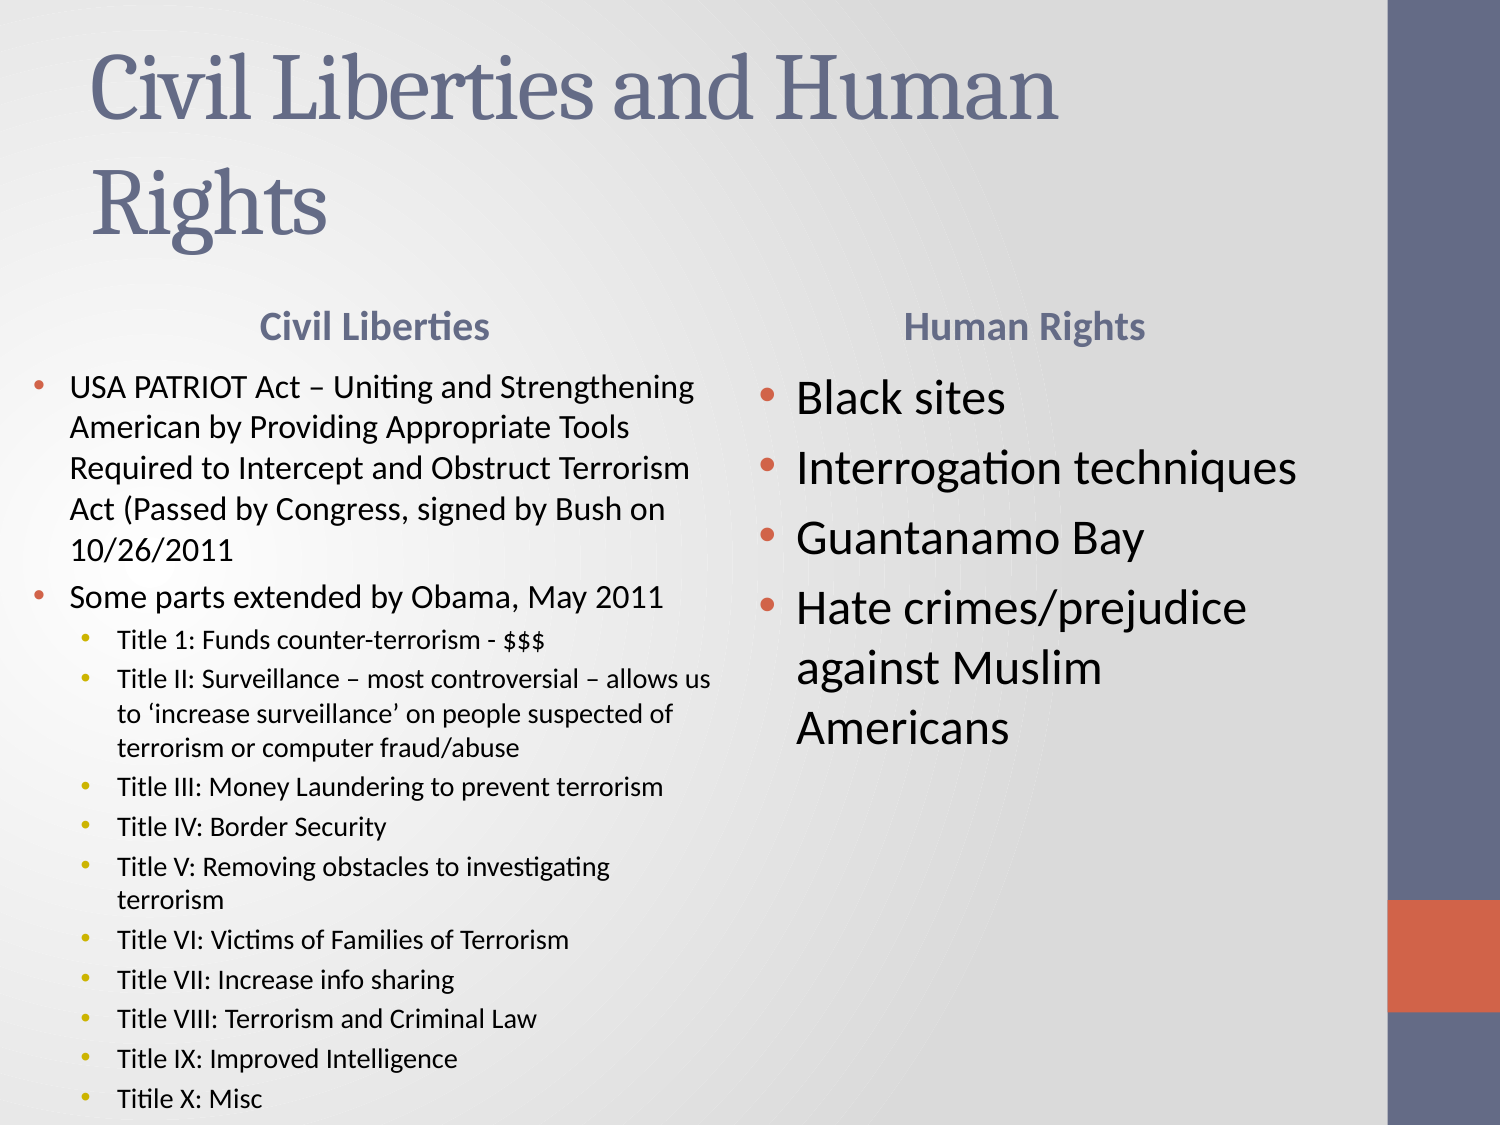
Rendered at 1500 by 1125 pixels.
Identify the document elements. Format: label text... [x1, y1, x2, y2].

list Human Rights [725, 251, 1325, 356]
list USA PATRIOT Act – Uniting and Strengthening American by Providing Appropriate Tools Required to Intercept and Obstruct Terrorism Act (Passed by Congress, signed by Bush on 10/26/2011 Some parts extended by Obama, May 2011 Title 1: Funds counter-terrorism - $$$ Title II: Surveillance – most controversial – allows us to ‘increase surveillance’ on people suspected of terrorism or computer fraud/abuse Title III: Money Laundering to prevent terrorism Title IV: Border Security Title V: Removing obstacles to investigating terrorism Title VI: Victims of Families of Terrorism Title VII: Increase info sharing Title VIII: Terrorism and Criminal Law Title IX: Improved Intelligence Titile X: Misc [0, 356, 738, 1125]
list Black sites Interrogation techniques Guantanamo Bay Hate crimes/prejudice against Muslim Americans [725, 356, 1325, 1005]
title Civil Liberties and Human Rights [75, 45, 1325, 233]
list Civil Liberties [75, 251, 675, 356]
